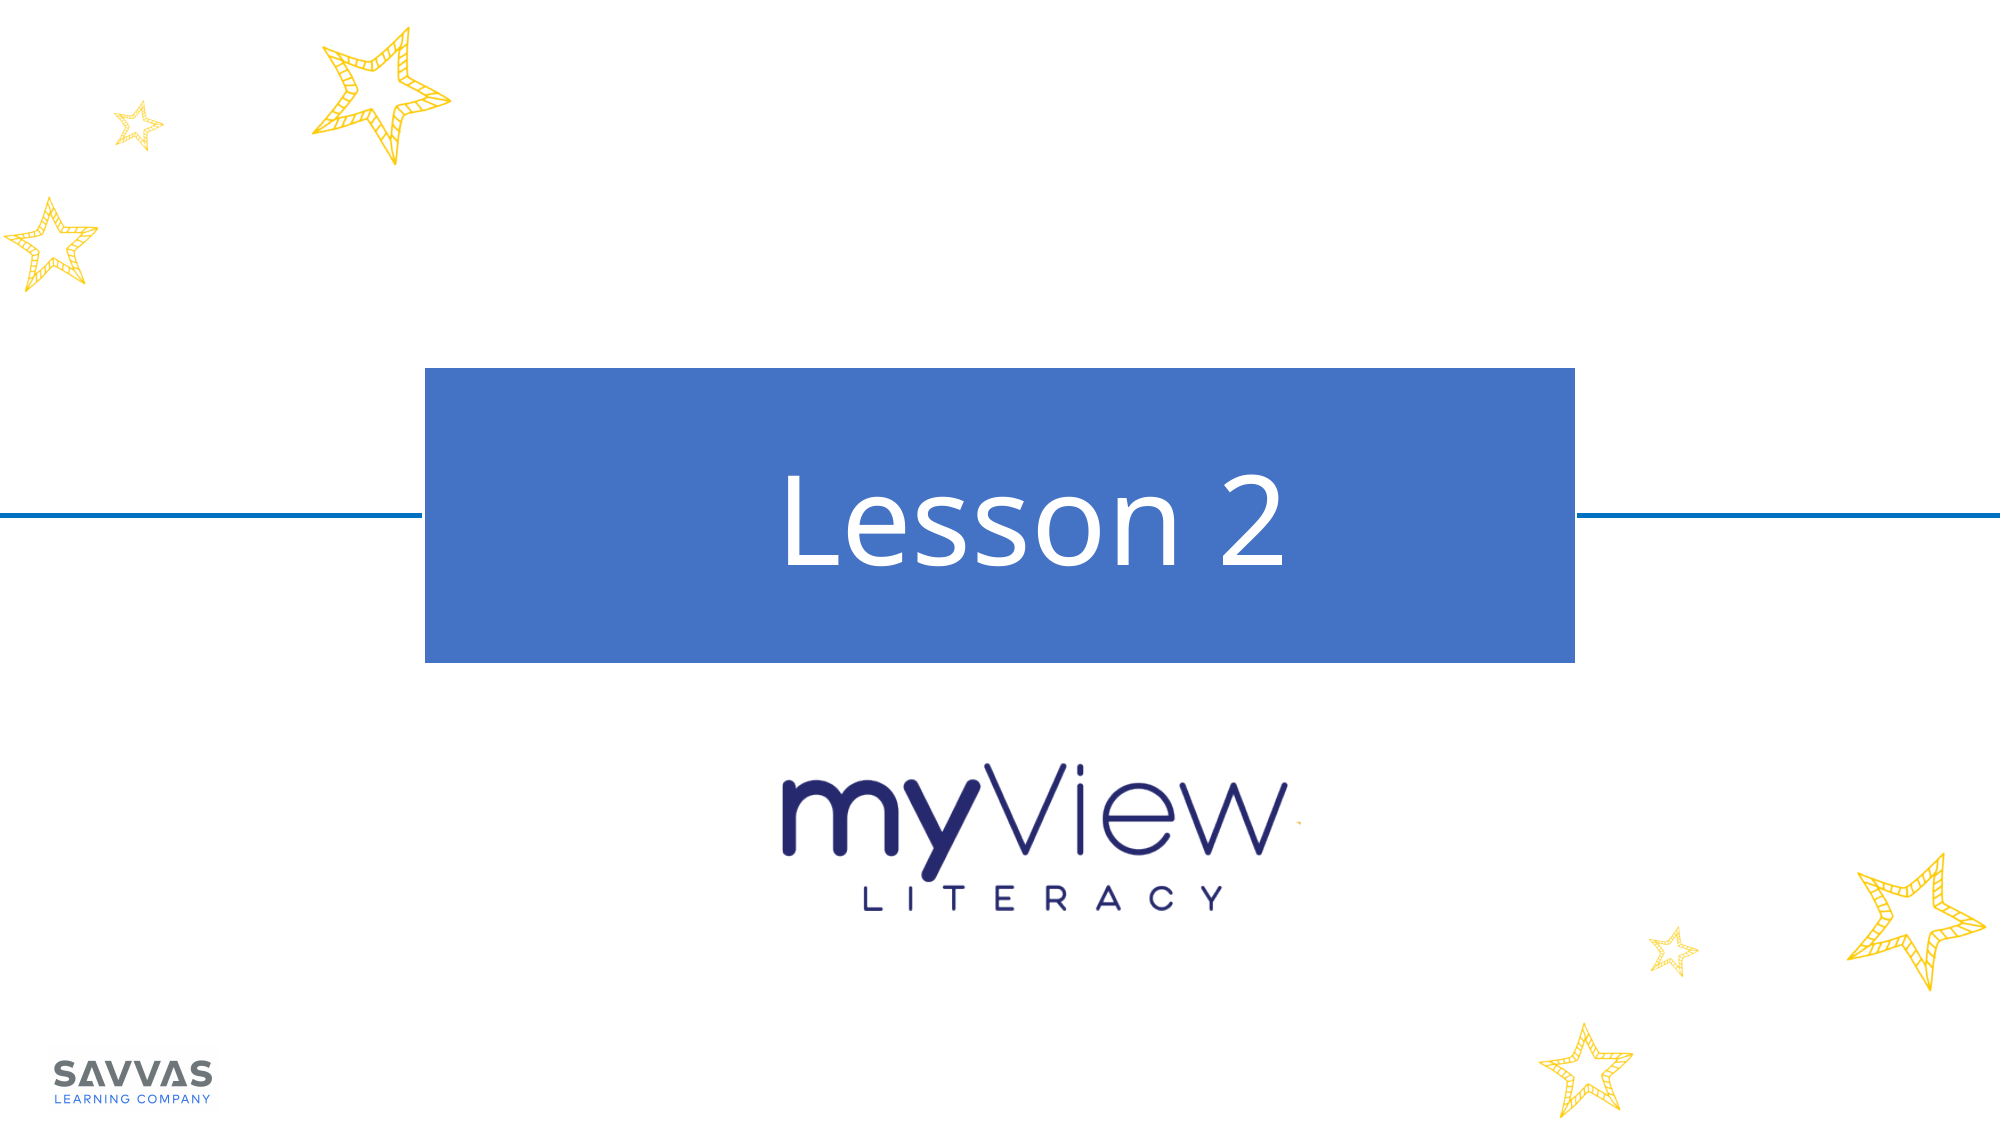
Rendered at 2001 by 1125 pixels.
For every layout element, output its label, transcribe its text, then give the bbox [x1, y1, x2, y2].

picture [1509, 814, 2000, 1125]
picture [48, 1043, 220, 1113]
picture [782, 762, 1301, 912]
text_box Lesson 2 [423, 527, 1577, 665]
text_box Lesson 2 [423, 366, 1577, 514]
picture [0, 0, 465, 320]
